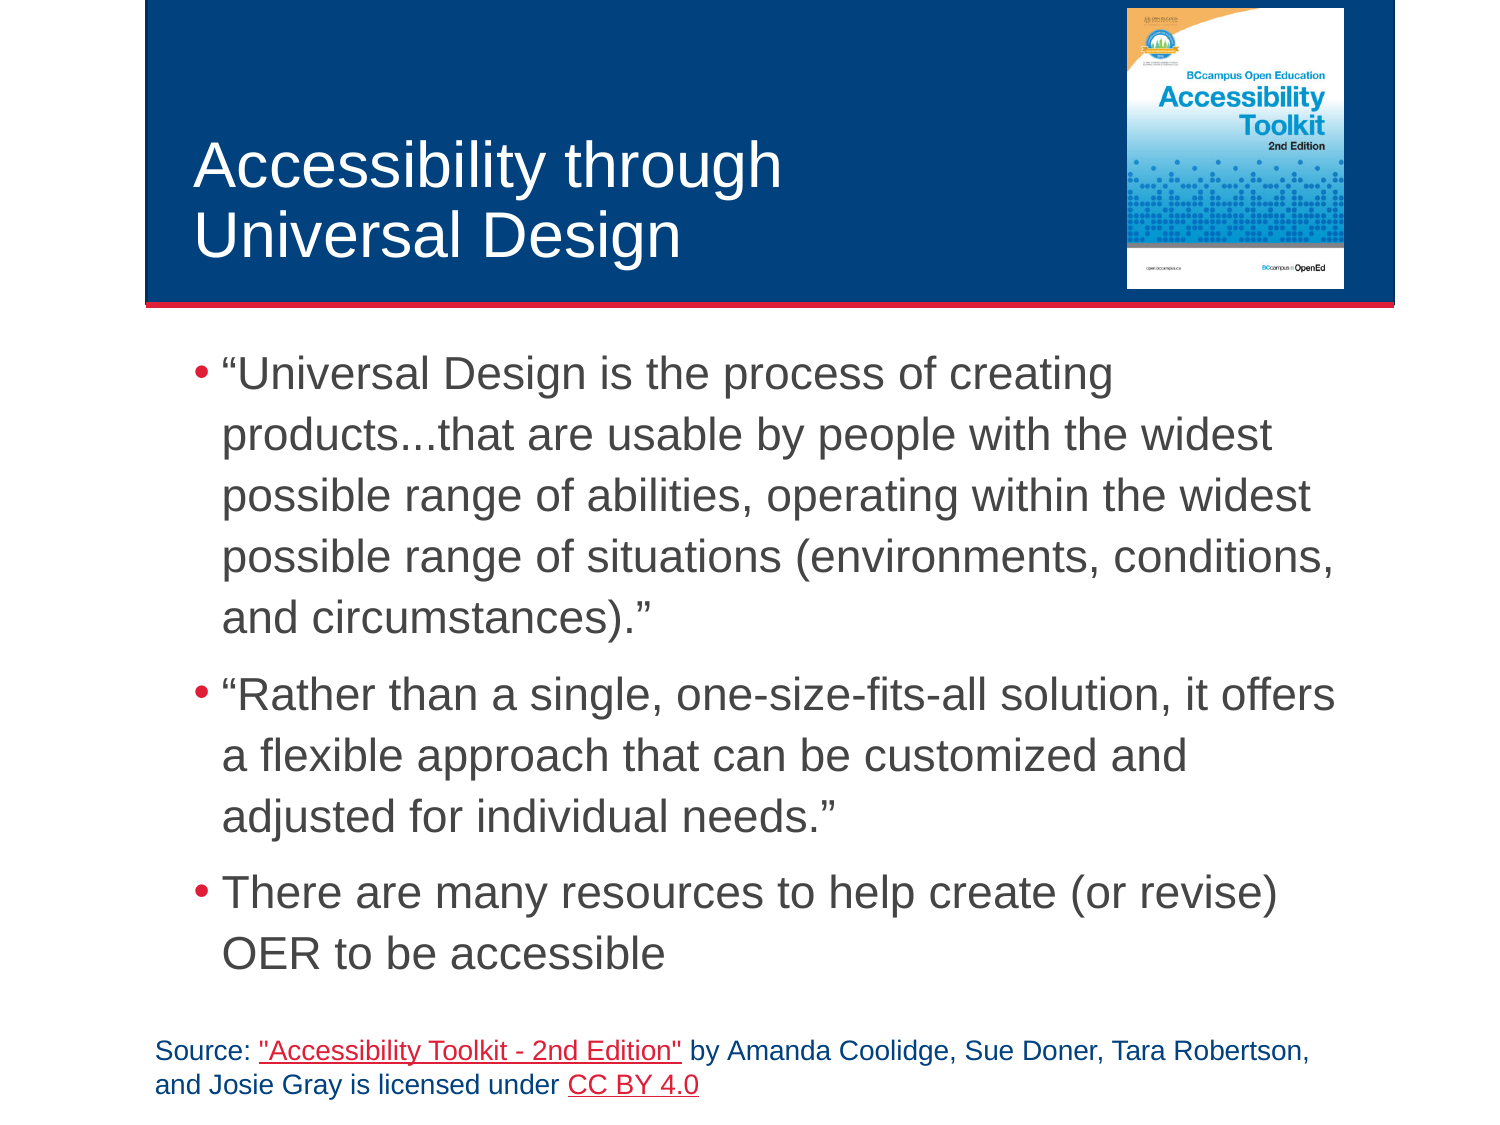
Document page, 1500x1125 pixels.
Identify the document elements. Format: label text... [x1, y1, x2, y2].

list “Universal Design is the process of creating products...that are usable by people with the widest possible range of abilities, operating within the widest possible range of situations (environments, conditions, and circumstances).” “Rather than a single, one-size-fits-all solution, it offers a flexible approach that can be customized and adjusted for individual needs.” There are many resources to help create (or revise) OER to be accessible [178, 330, 1361, 994]
title Accessibility through Universal Design [178, 132, 994, 280]
picture [1127, 8, 1344, 220]
text_box Source: "Accessibility Toolkit - 2nd Edition" by Amanda Coolidge, Sue Doner, Tara Robertson, and Josie Gray is licensed under CC BY 4.0 [139, 1024, 1360, 1109]
picture [1127, 238, 1344, 289]
